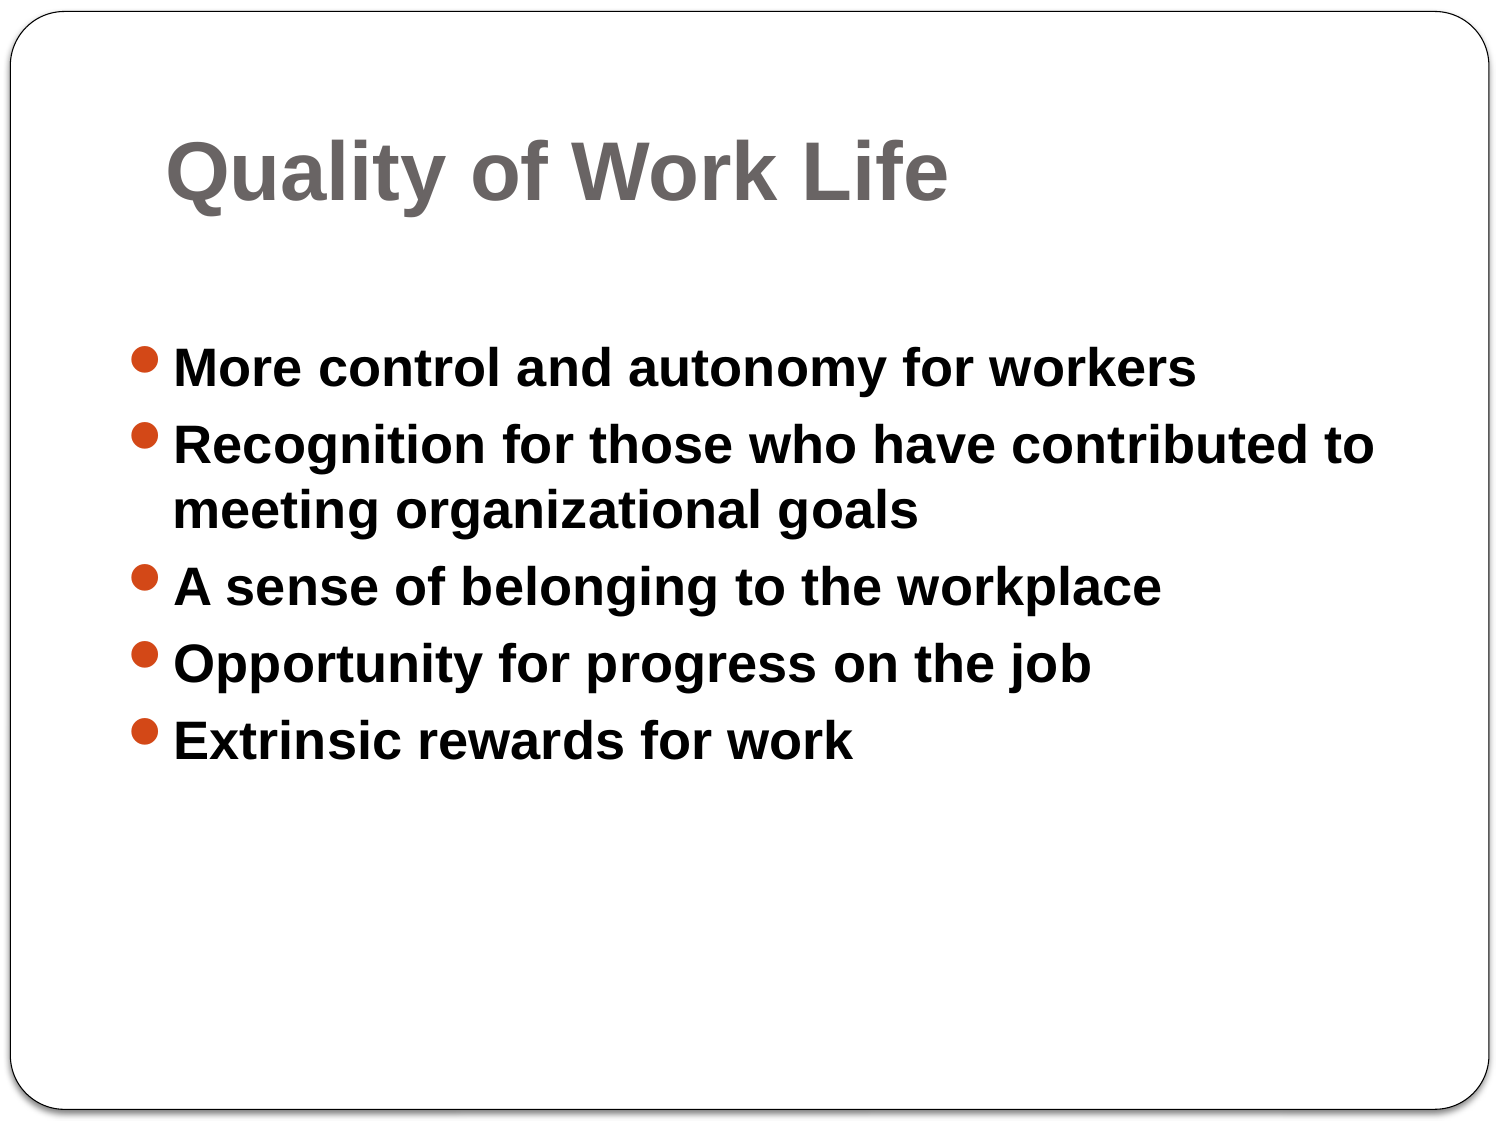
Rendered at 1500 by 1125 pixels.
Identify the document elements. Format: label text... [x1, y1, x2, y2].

list More control and autonomy for workers Recognition for those who have contributed to meeting organizational goals A sense of belonging to the workplace Opportunity for progress on the job Extrinsic rewards for work [112, 324, 1426, 1125]
title Quality of Work Life [149, 44, 1426, 233]
